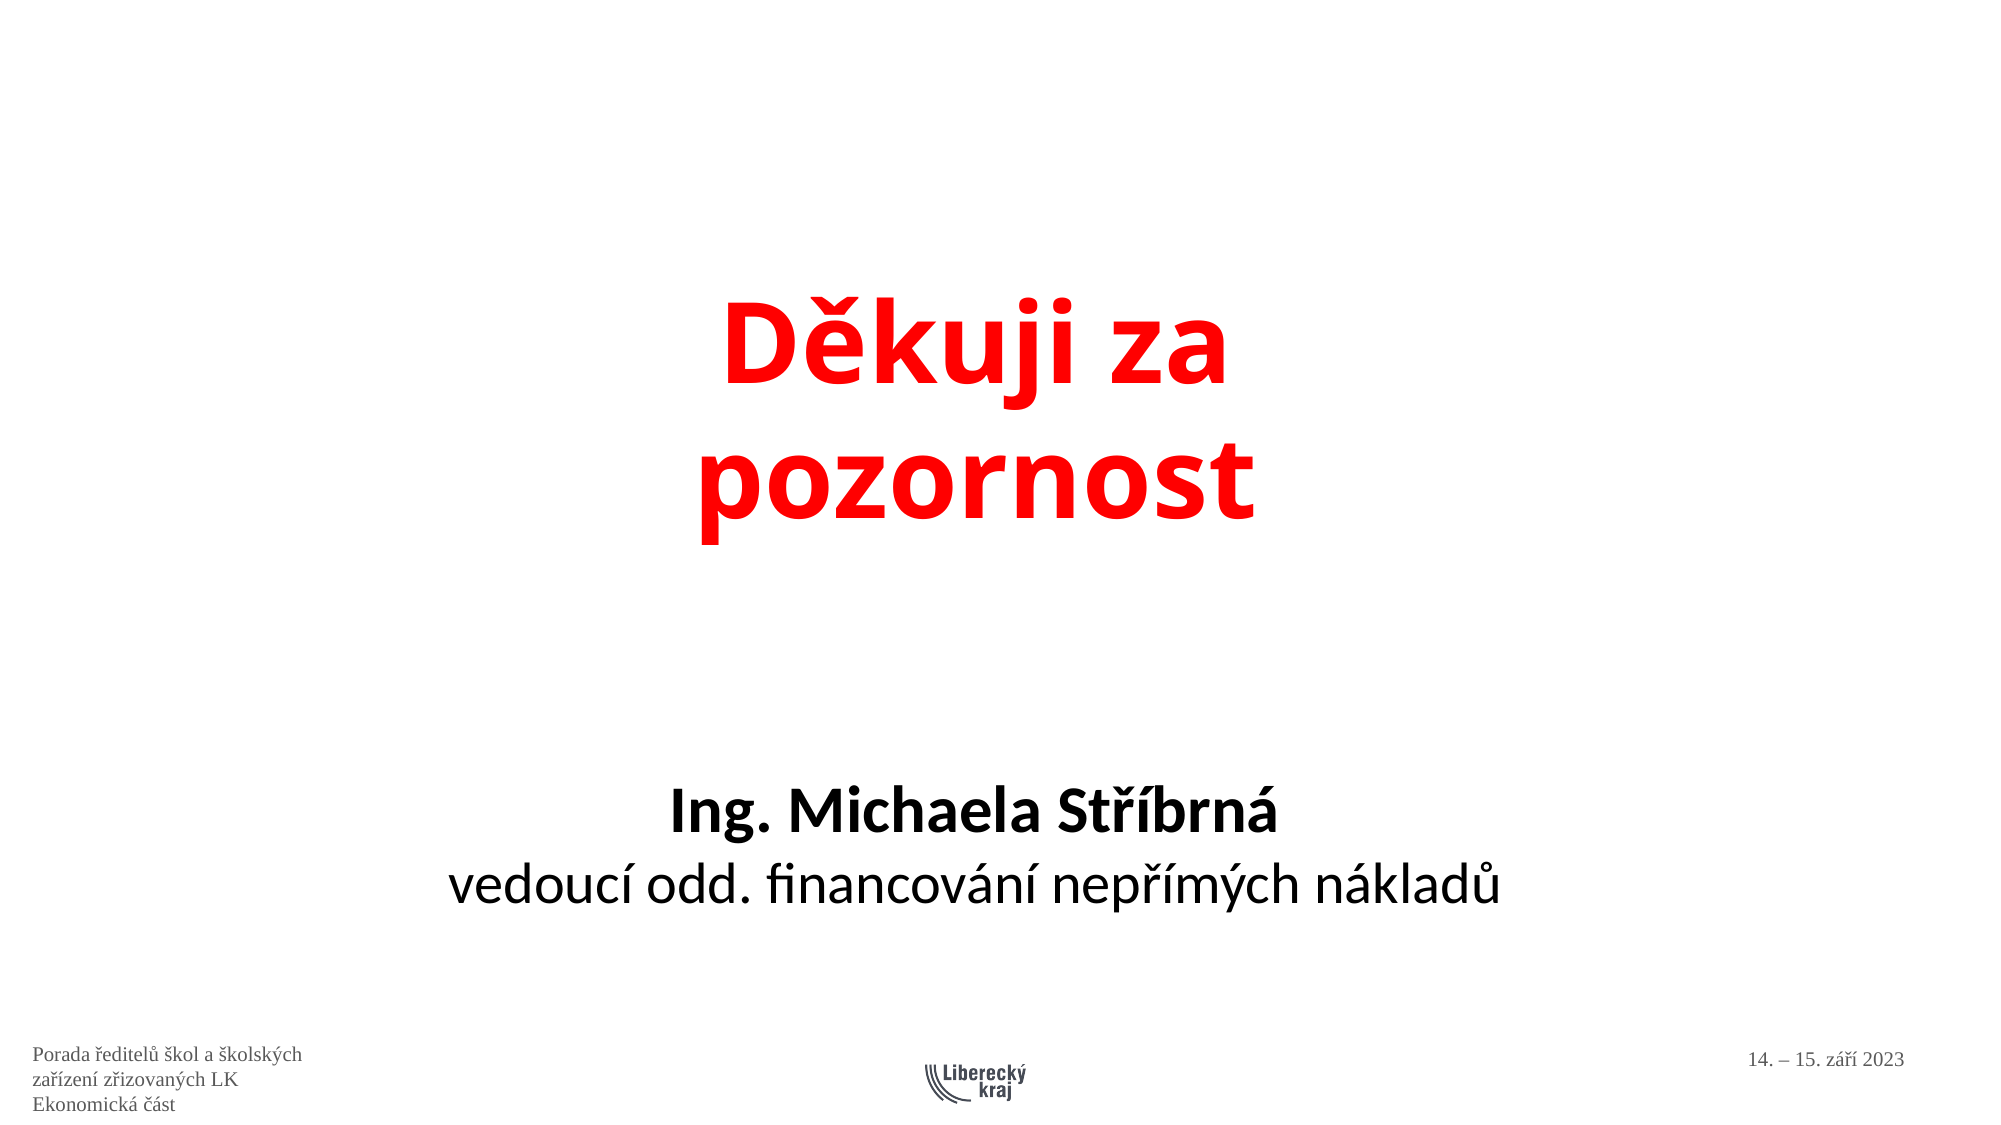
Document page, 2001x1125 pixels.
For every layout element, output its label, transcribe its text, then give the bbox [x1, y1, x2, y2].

text_box Děkuji za pozornost Ing. Michaela Stříbrná vedoucí odd. financování nepřímých nákladů [412, 263, 1539, 923]
text_box Porada ředitelů škol a školských zařízení zřizovaných LK Ekonomická část [24, 1032, 352, 1124]
text_box 14. – 15. září 2023 [1732, 1038, 1925, 1078]
picture [925, 1064, 1026, 1104]
